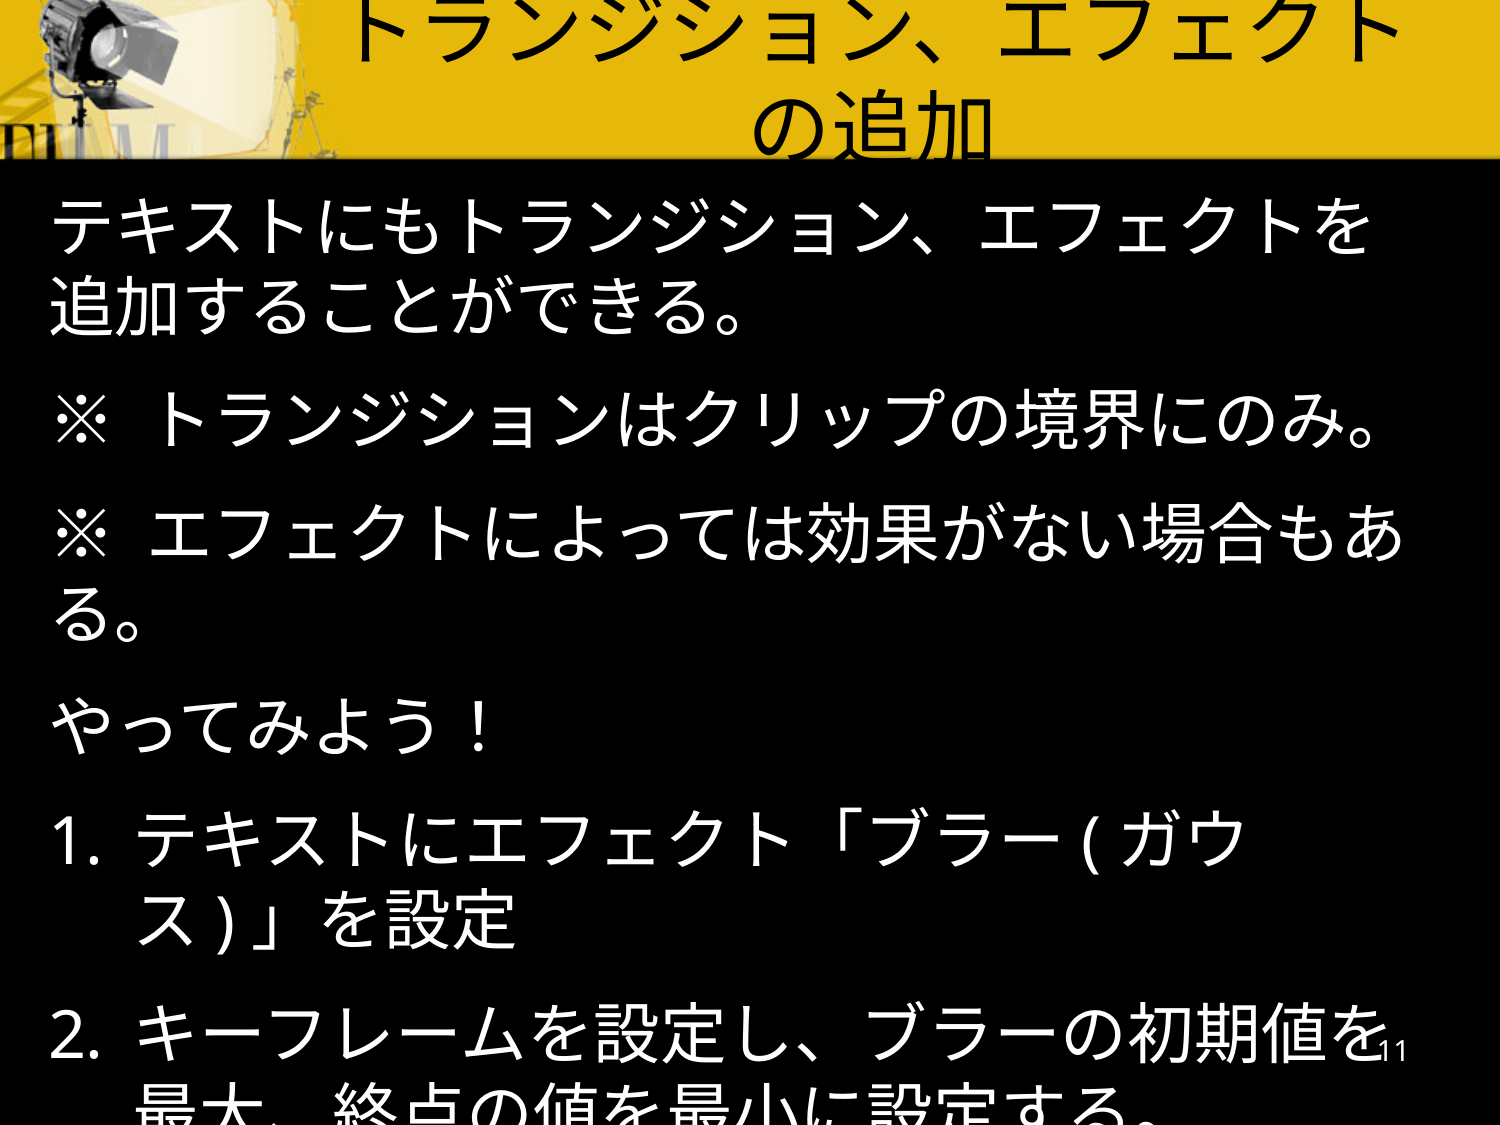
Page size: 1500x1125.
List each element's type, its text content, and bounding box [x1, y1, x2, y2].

title トランジション、エフェクトの追加 [298, 7, 1447, 145]
picture [0, 0, 1500, 1125]
text_box テキストにもトランジション、エフェクトを追加することができる。 ※ トランジションはクリップの境界にのみ。 ※ エフェクトによっては効果がない場合もある。 やってみよう！ テキストにエフェクト「ブラー(ガウス)」を設定 キーフレームを設定し、ブラーの初期値を最大、終点の値を最小に設定する。 [33, 177, 1447, 1125]
